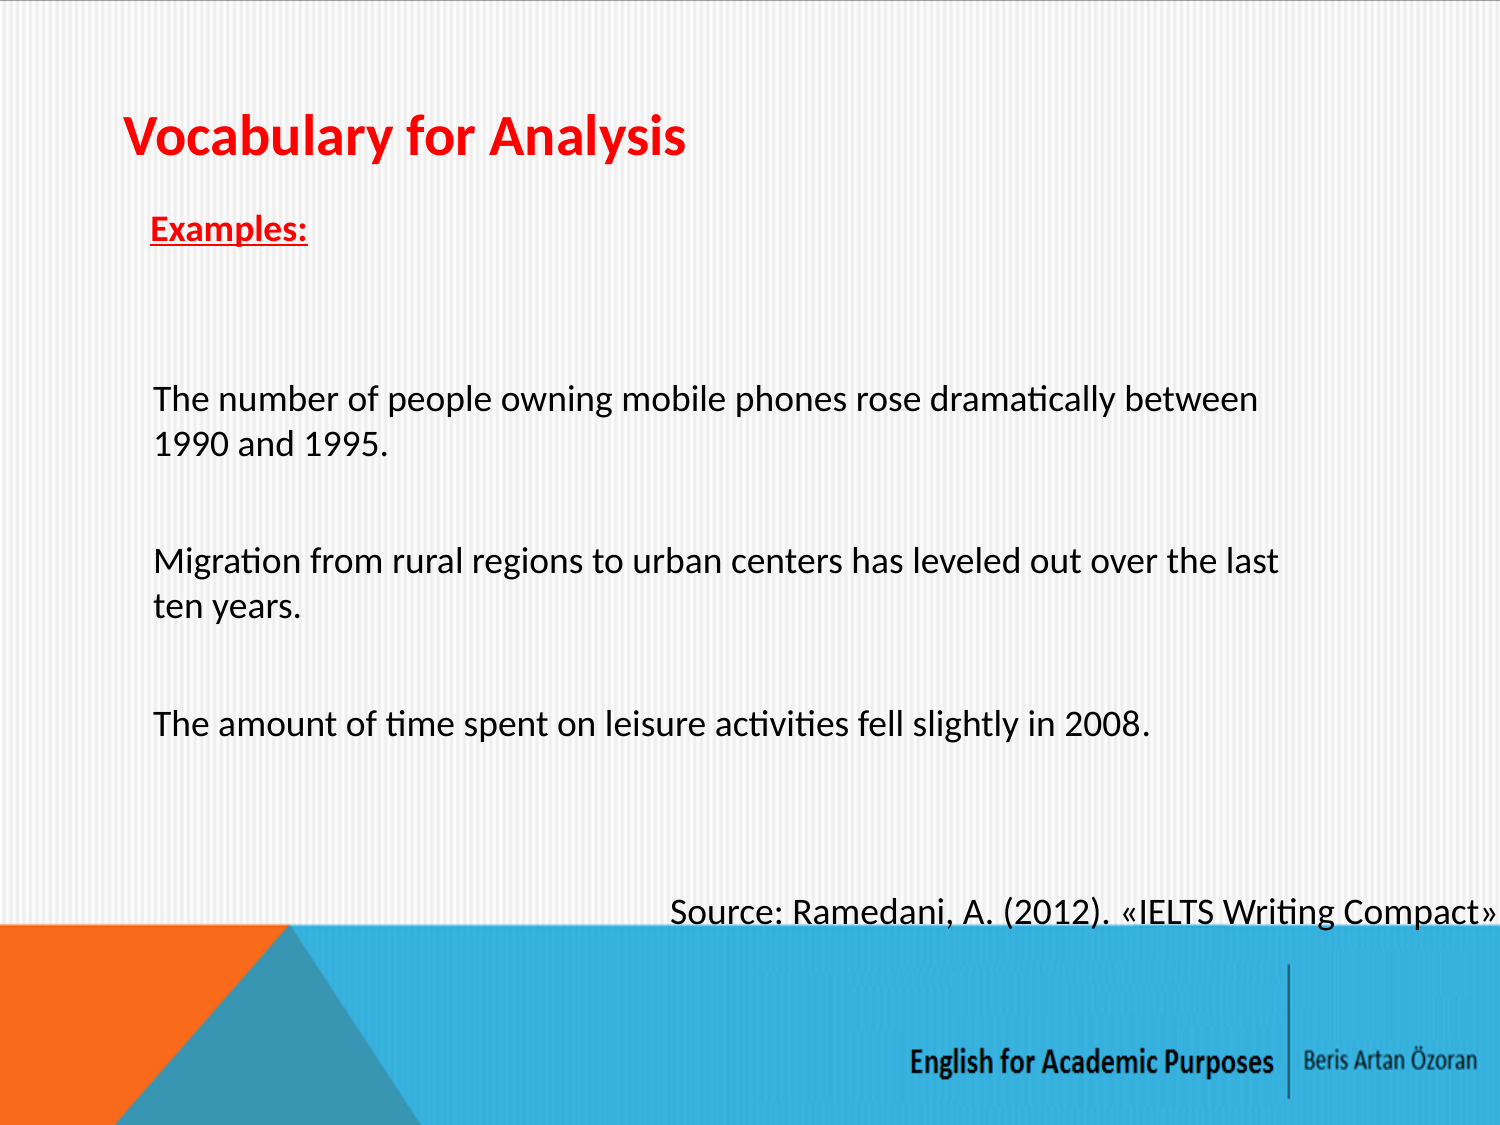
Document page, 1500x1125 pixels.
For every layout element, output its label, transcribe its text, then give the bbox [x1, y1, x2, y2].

text_box The amount of time spent on leisure activities fell slightly in 2008. [138, 691, 1329, 752]
picture [0, 0, 1500, 1125]
text_box Vocabulary for Analysis [109, 90, 716, 175]
text_box Examples: [135, 196, 337, 256]
text_box Source: Ramedani, A. (2012). «IELTS Writing Compact» [655, 879, 1500, 940]
text_box The number of people owning mobile phones rose dramatically between 1990 and 1995. [138, 366, 1353, 472]
text_box Migration from rural regions to urban centers has leveled out over the last ten years. [138, 528, 1306, 634]
